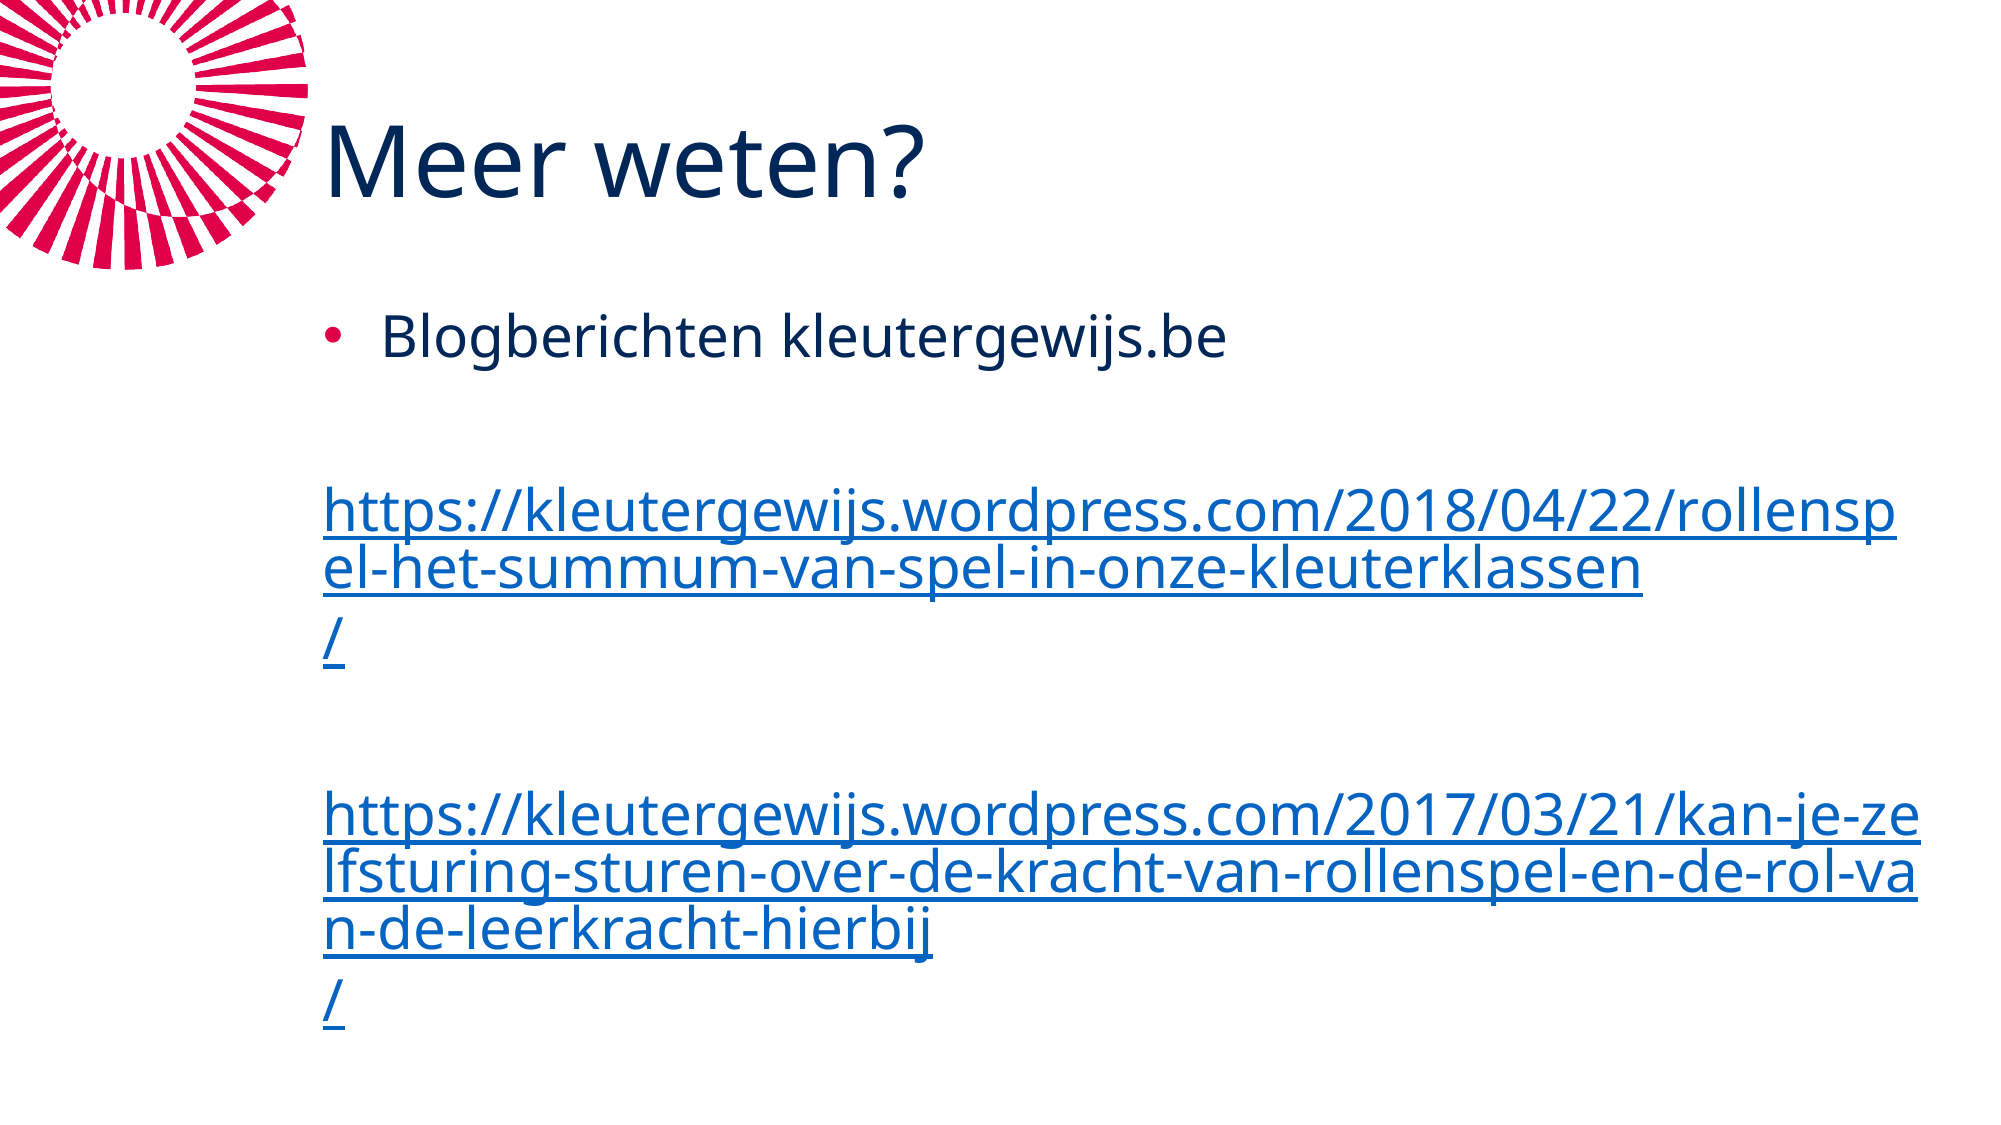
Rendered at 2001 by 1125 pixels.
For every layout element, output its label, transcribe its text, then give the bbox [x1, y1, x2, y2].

picture [0, 0, 308, 270]
list Blogberichten kleutergewijs.be https://kleutergewijs.wordpress.com/2018/04/22/rollenspel-het-summum-van-spel-in-onze-kleuterklassen/ https://kleutergewijs.wordpress.com/2017/03/21/kan-je-zelfsturing-sturen-over-de-kracht-van-rollenspel-en-de-rol-van-de-leerkracht-hierbij/ Zin in navorming? Dienstverlening? [307, 299, 1940, 1079]
title Meer weten? [307, 59, 1940, 271]
